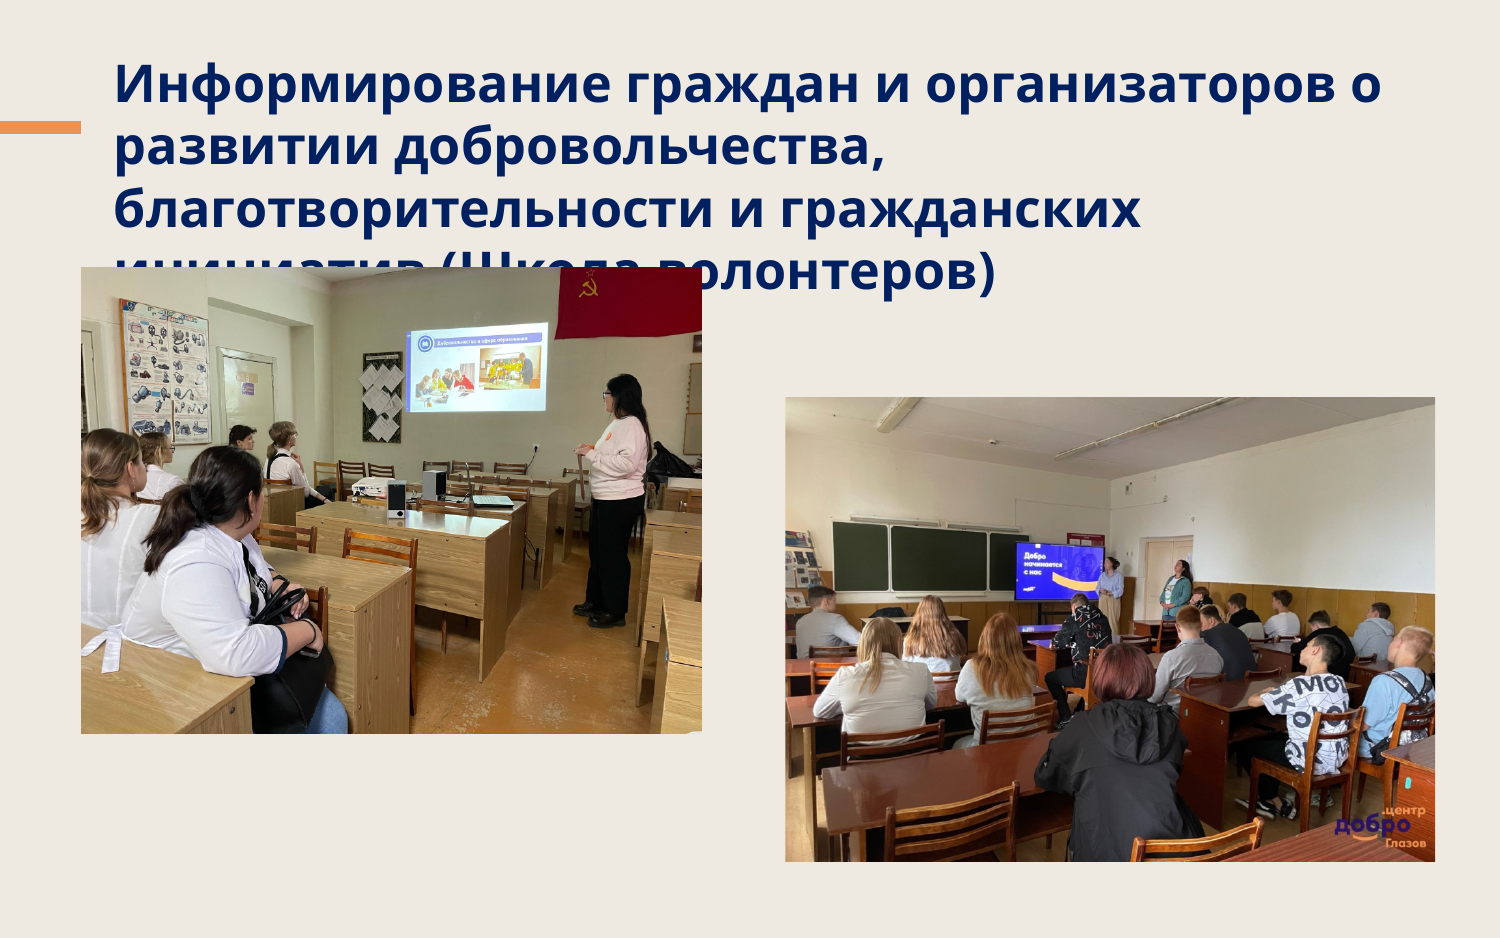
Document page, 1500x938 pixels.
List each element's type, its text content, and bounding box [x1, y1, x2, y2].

picture [81, 267, 702, 734]
text_box Информирование граждан и организаторов о развитии добровольчества, благотворительности и гражданских инициатив (Школа волонтеров) [102, 44, 1436, 306]
picture [785, 397, 1436, 863]
